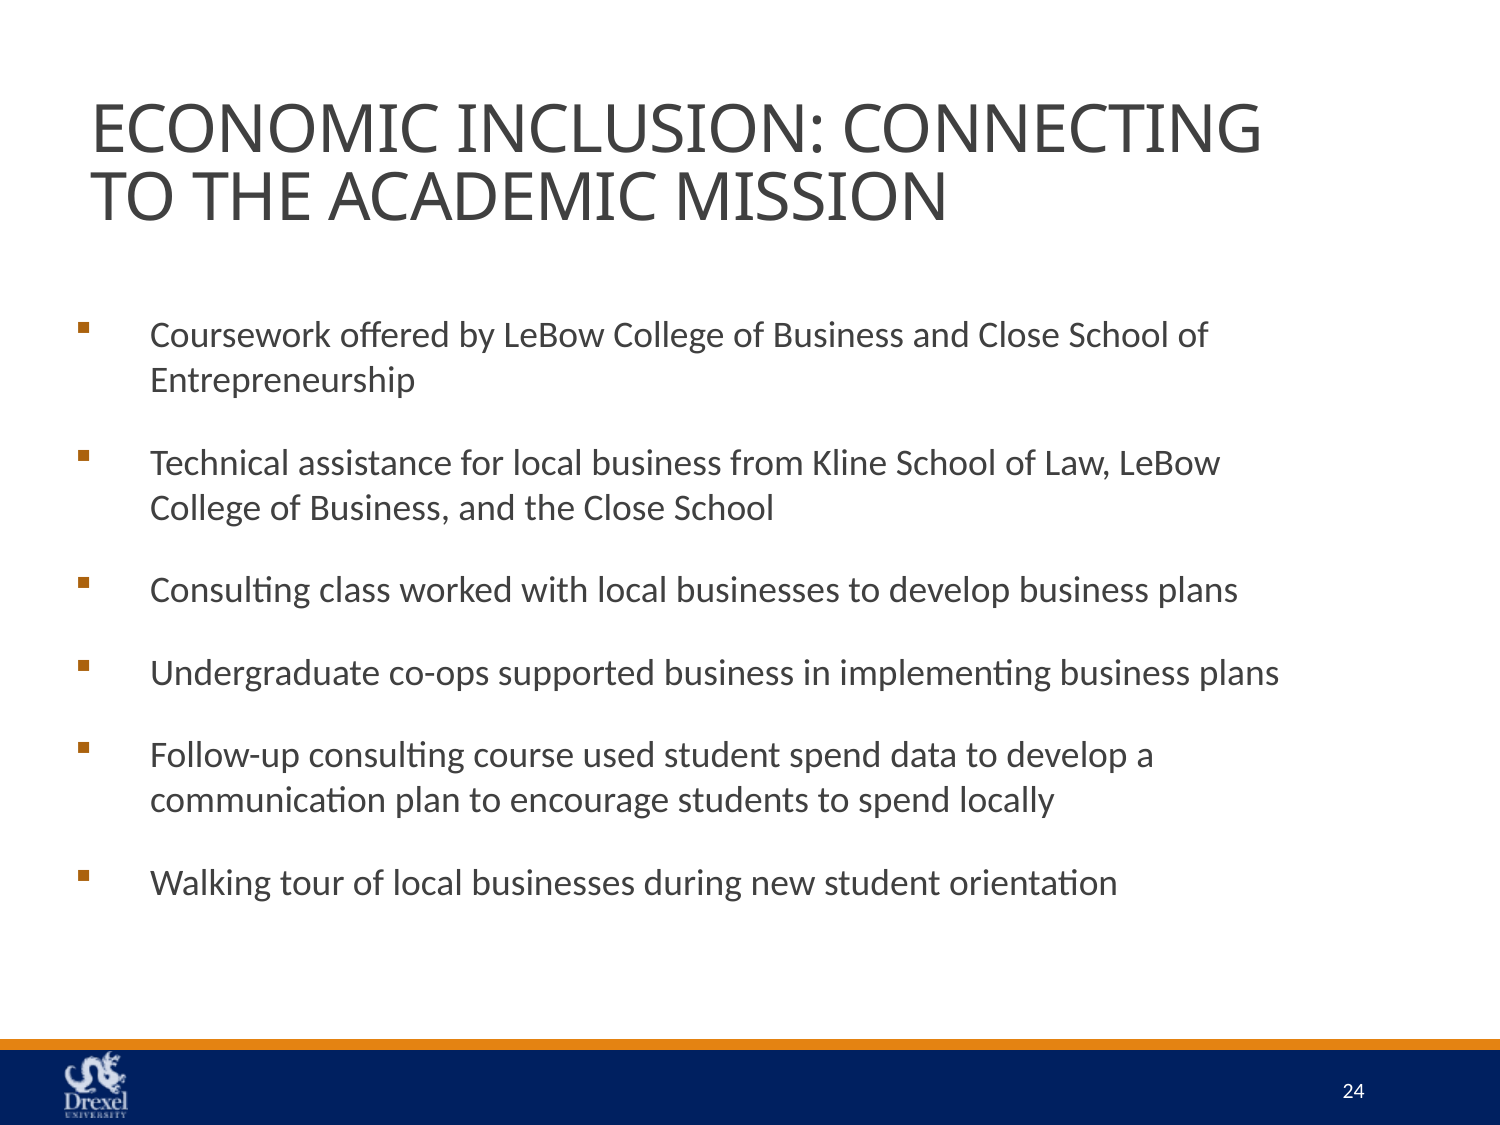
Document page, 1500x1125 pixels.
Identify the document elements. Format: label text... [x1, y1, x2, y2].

list Coursework offered by LeBow College of Business and Close School of Entrepreneurship Technical assistance for local business from Kline School of Law, LeBow College of Business, and the Close School Consulting class worked with local businesses to develop business plans Undergraduate co-ops supported business in implementing business plans Follow-up consulting course used student spend data to develop a communication plan to encourage students to spend locally Walking tour of local businesses during new student orientation [75, 303, 1313, 1069]
picture [64, 1051, 128, 1118]
title ECONOMIC INCLUSION: CONNECTING TO THE ACADEMIC MISSION [75, 47, 1373, 285]
slide_number 24 [1218, 1059, 1380, 1120]
